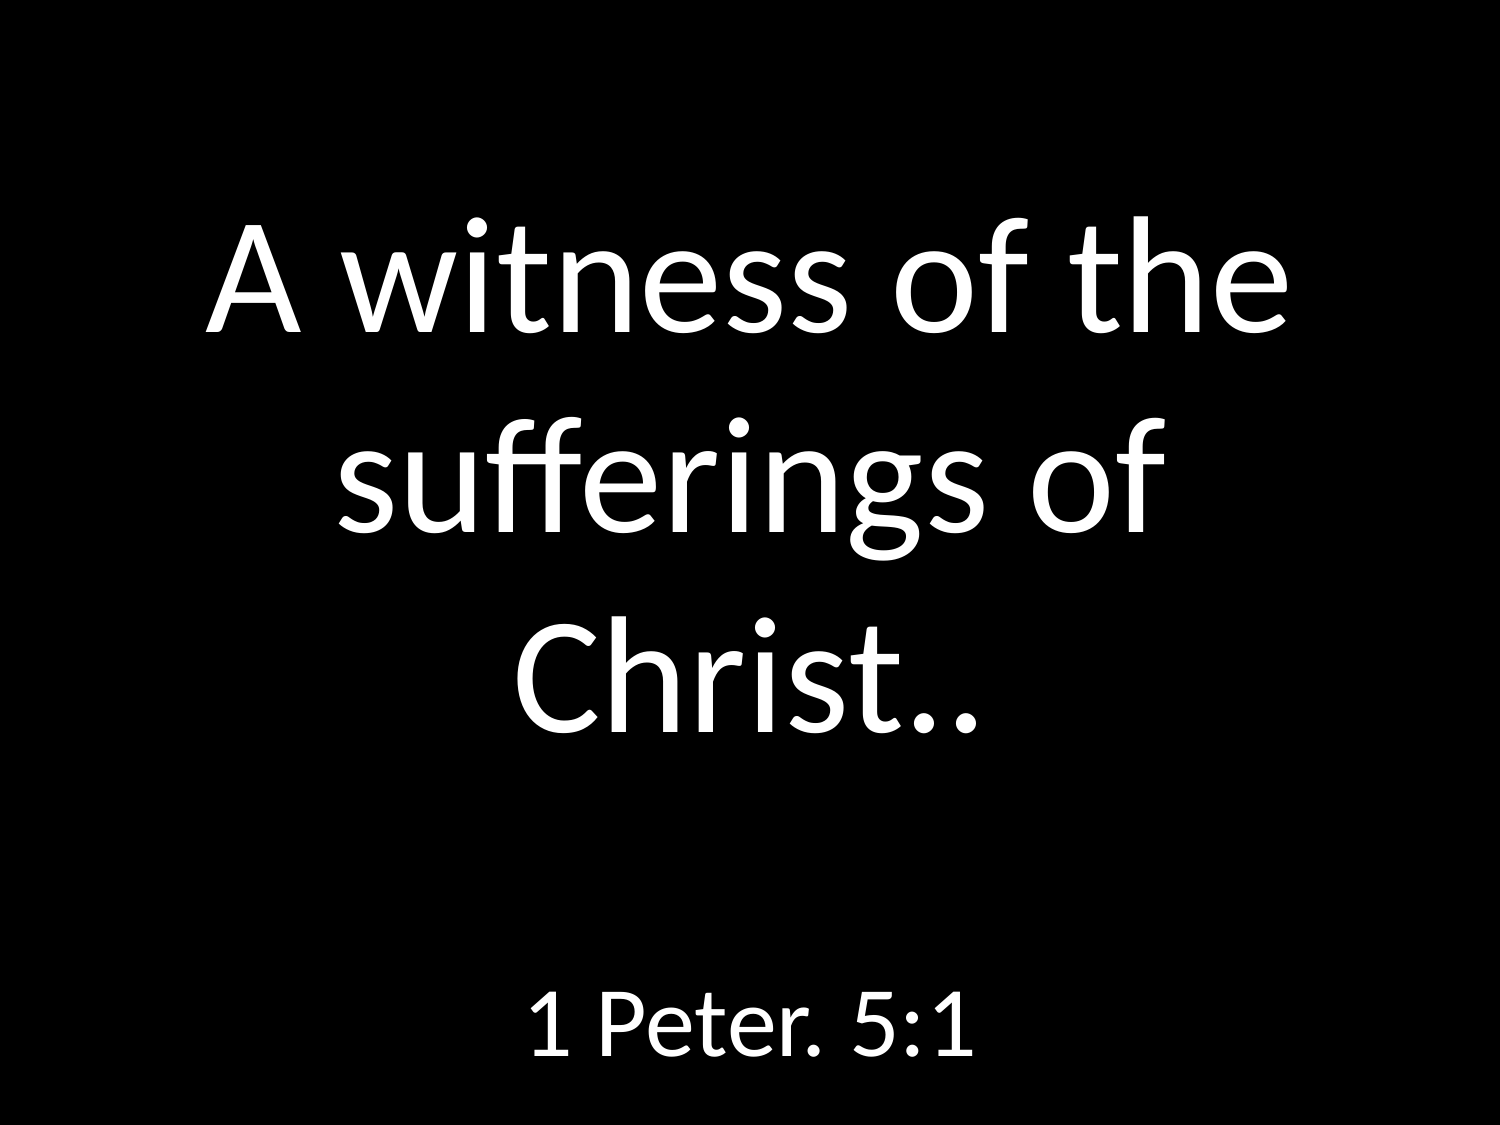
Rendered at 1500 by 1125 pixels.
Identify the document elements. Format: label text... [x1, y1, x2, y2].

title A witness of the sufferings of Christ.. [112, 0, 1388, 932]
subtitle 1 Peter. 5:1 [0, 949, 1500, 1125]
